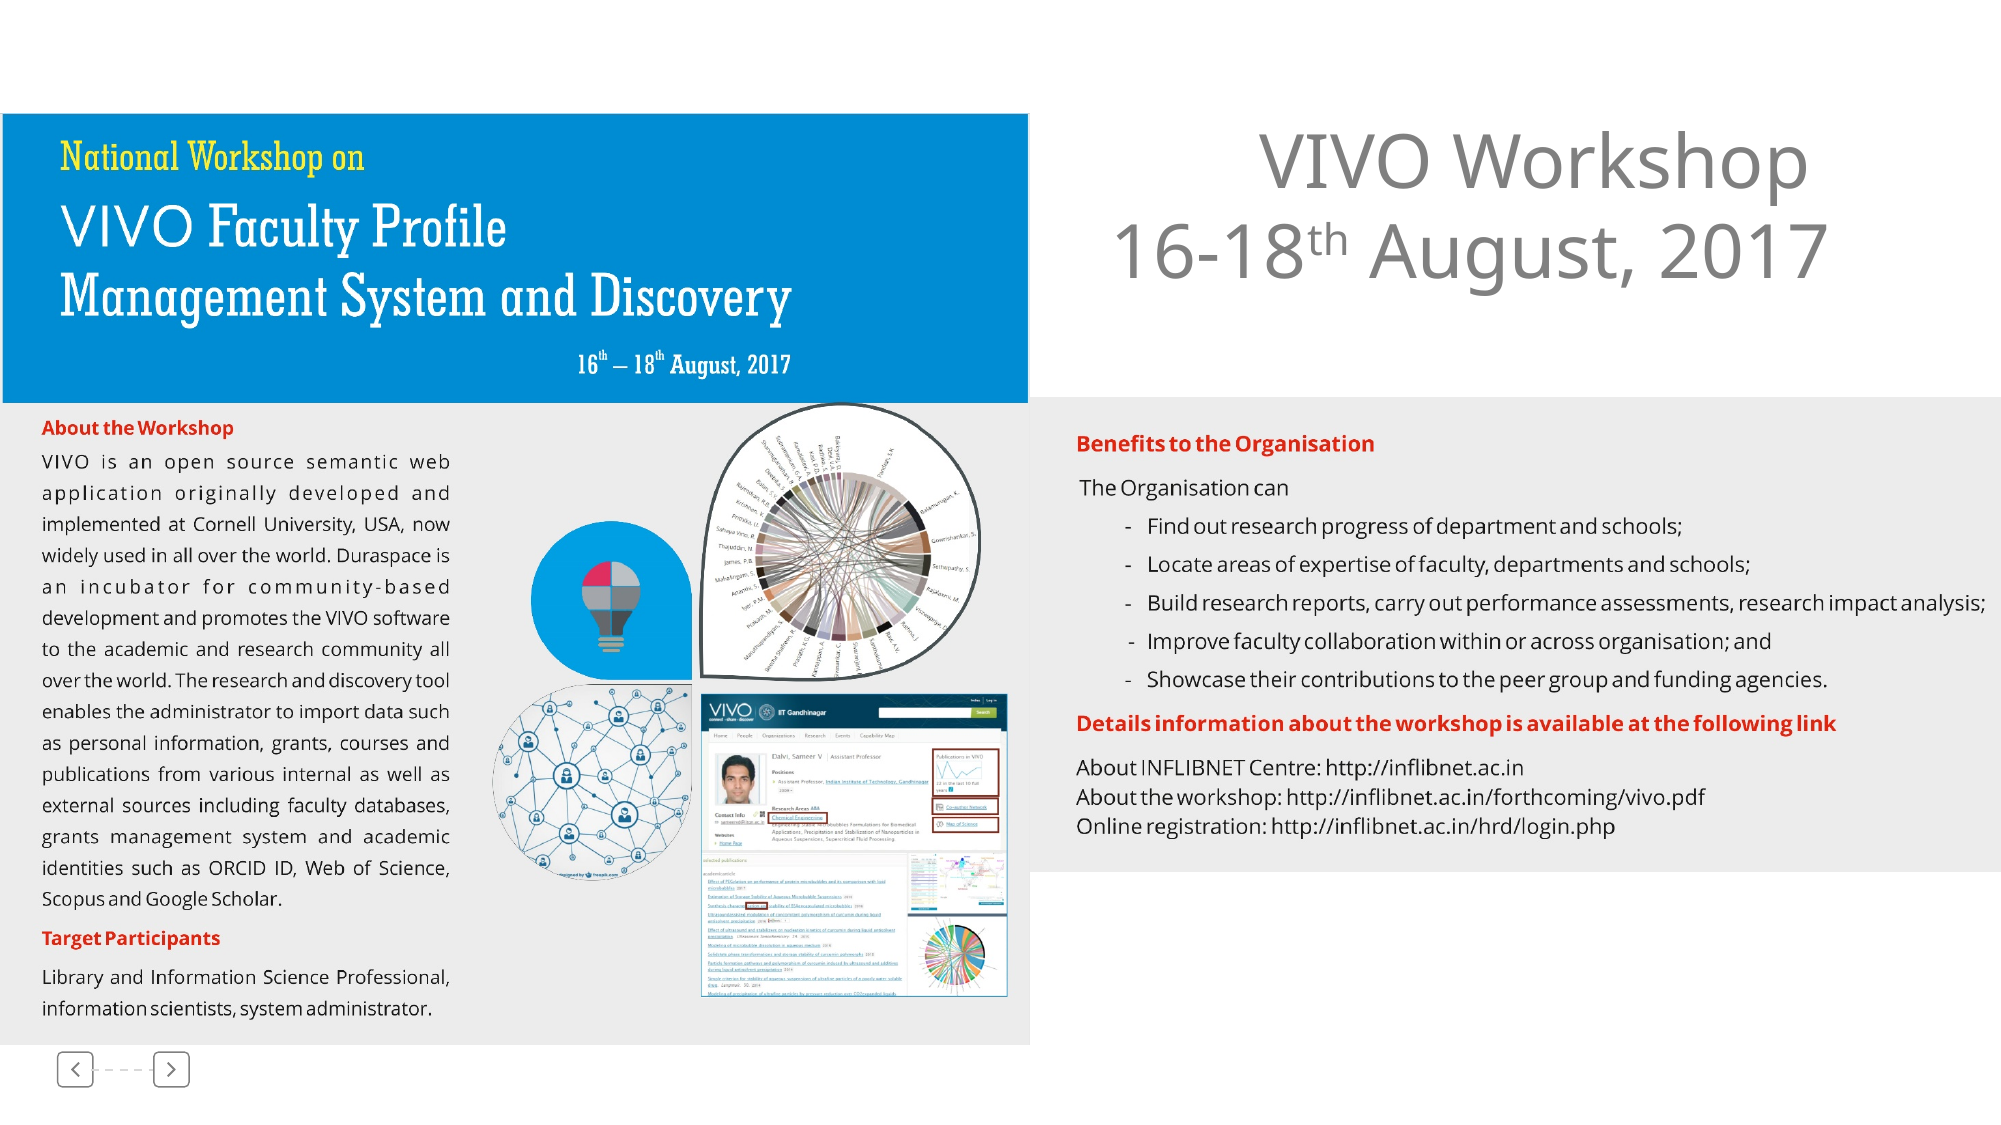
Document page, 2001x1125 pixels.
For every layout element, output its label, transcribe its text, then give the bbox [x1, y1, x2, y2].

picture [0, 113, 2001, 1045]
text_box VIVO Workshop 16-18th August, 2017 [1062, 105, 1846, 301]
